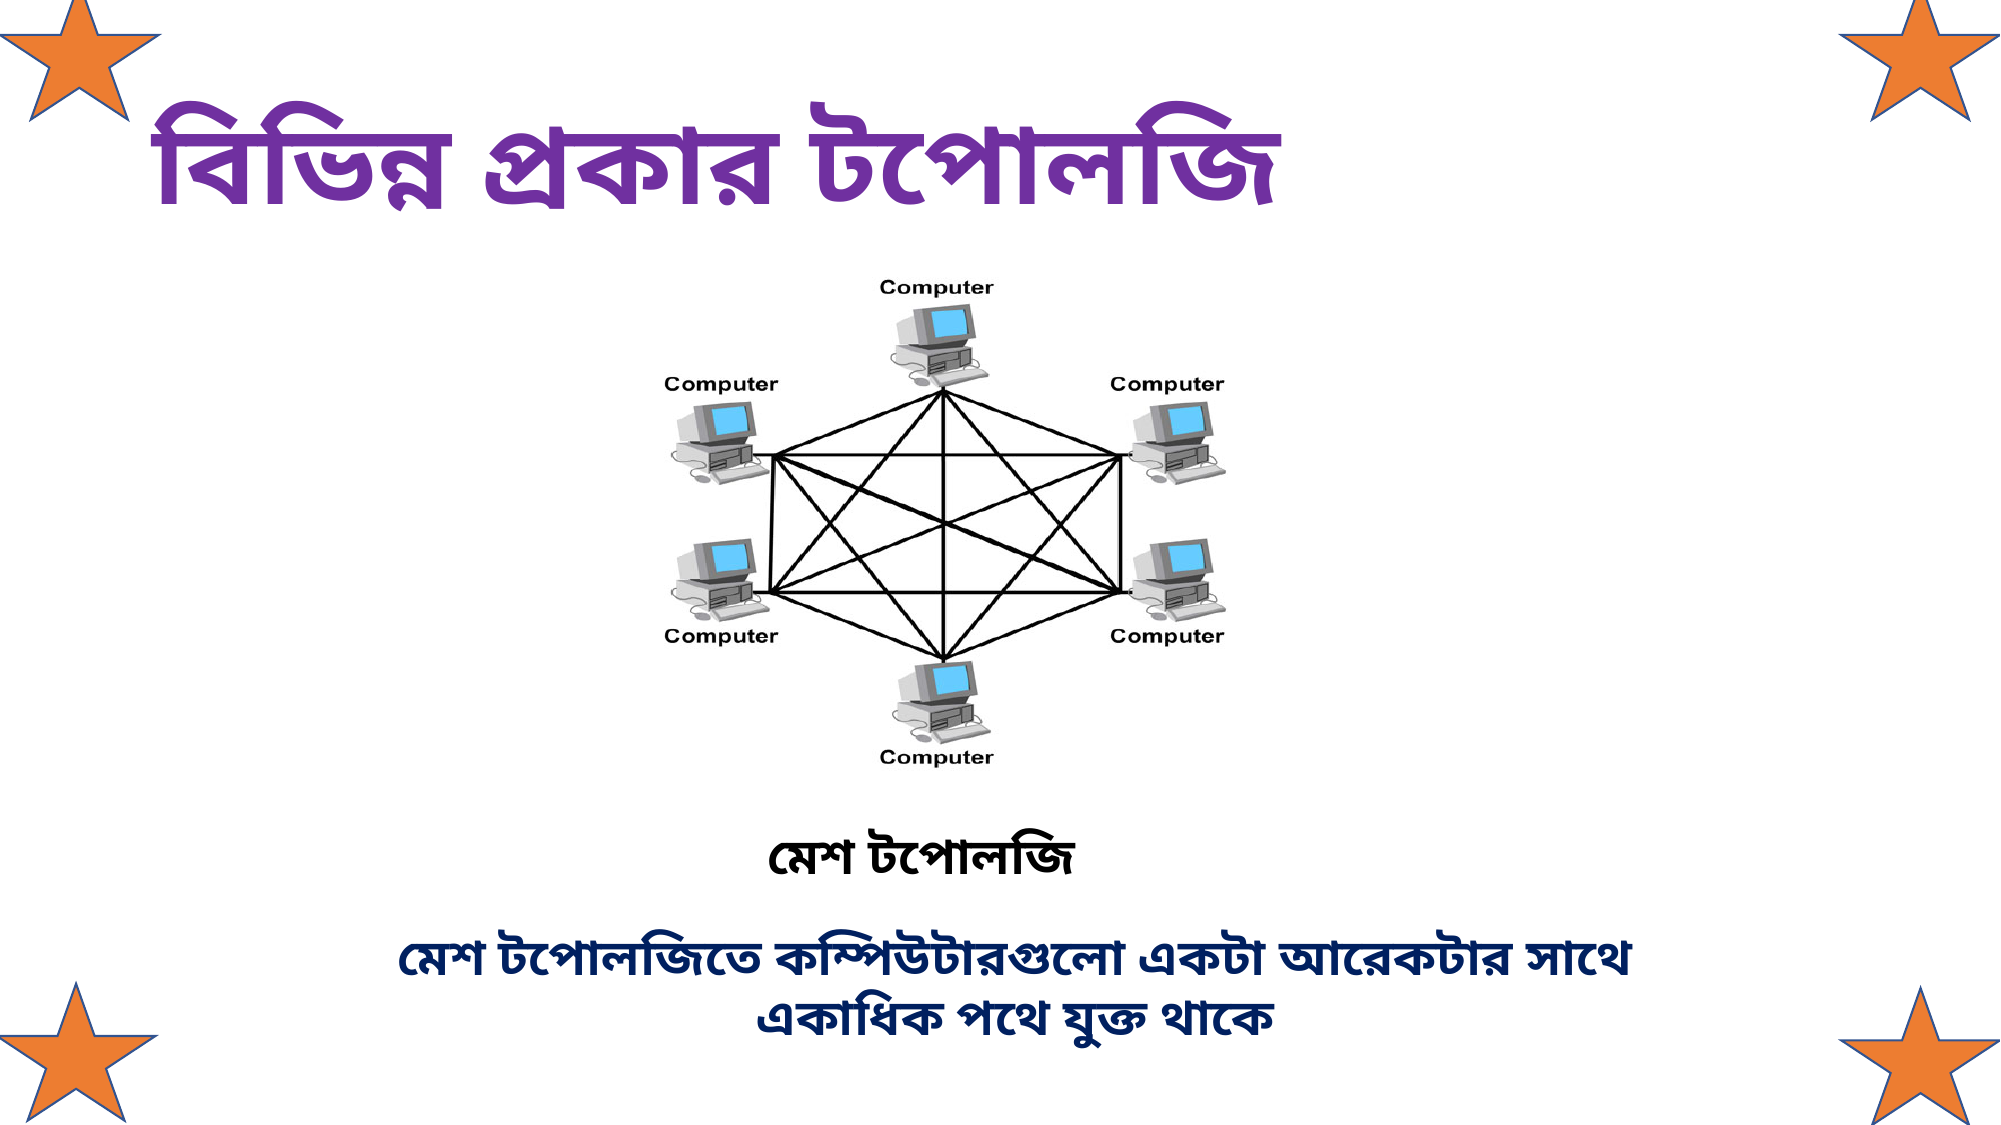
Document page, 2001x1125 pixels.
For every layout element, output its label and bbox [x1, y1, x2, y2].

text_box [0, 0, 2000, 1125]
